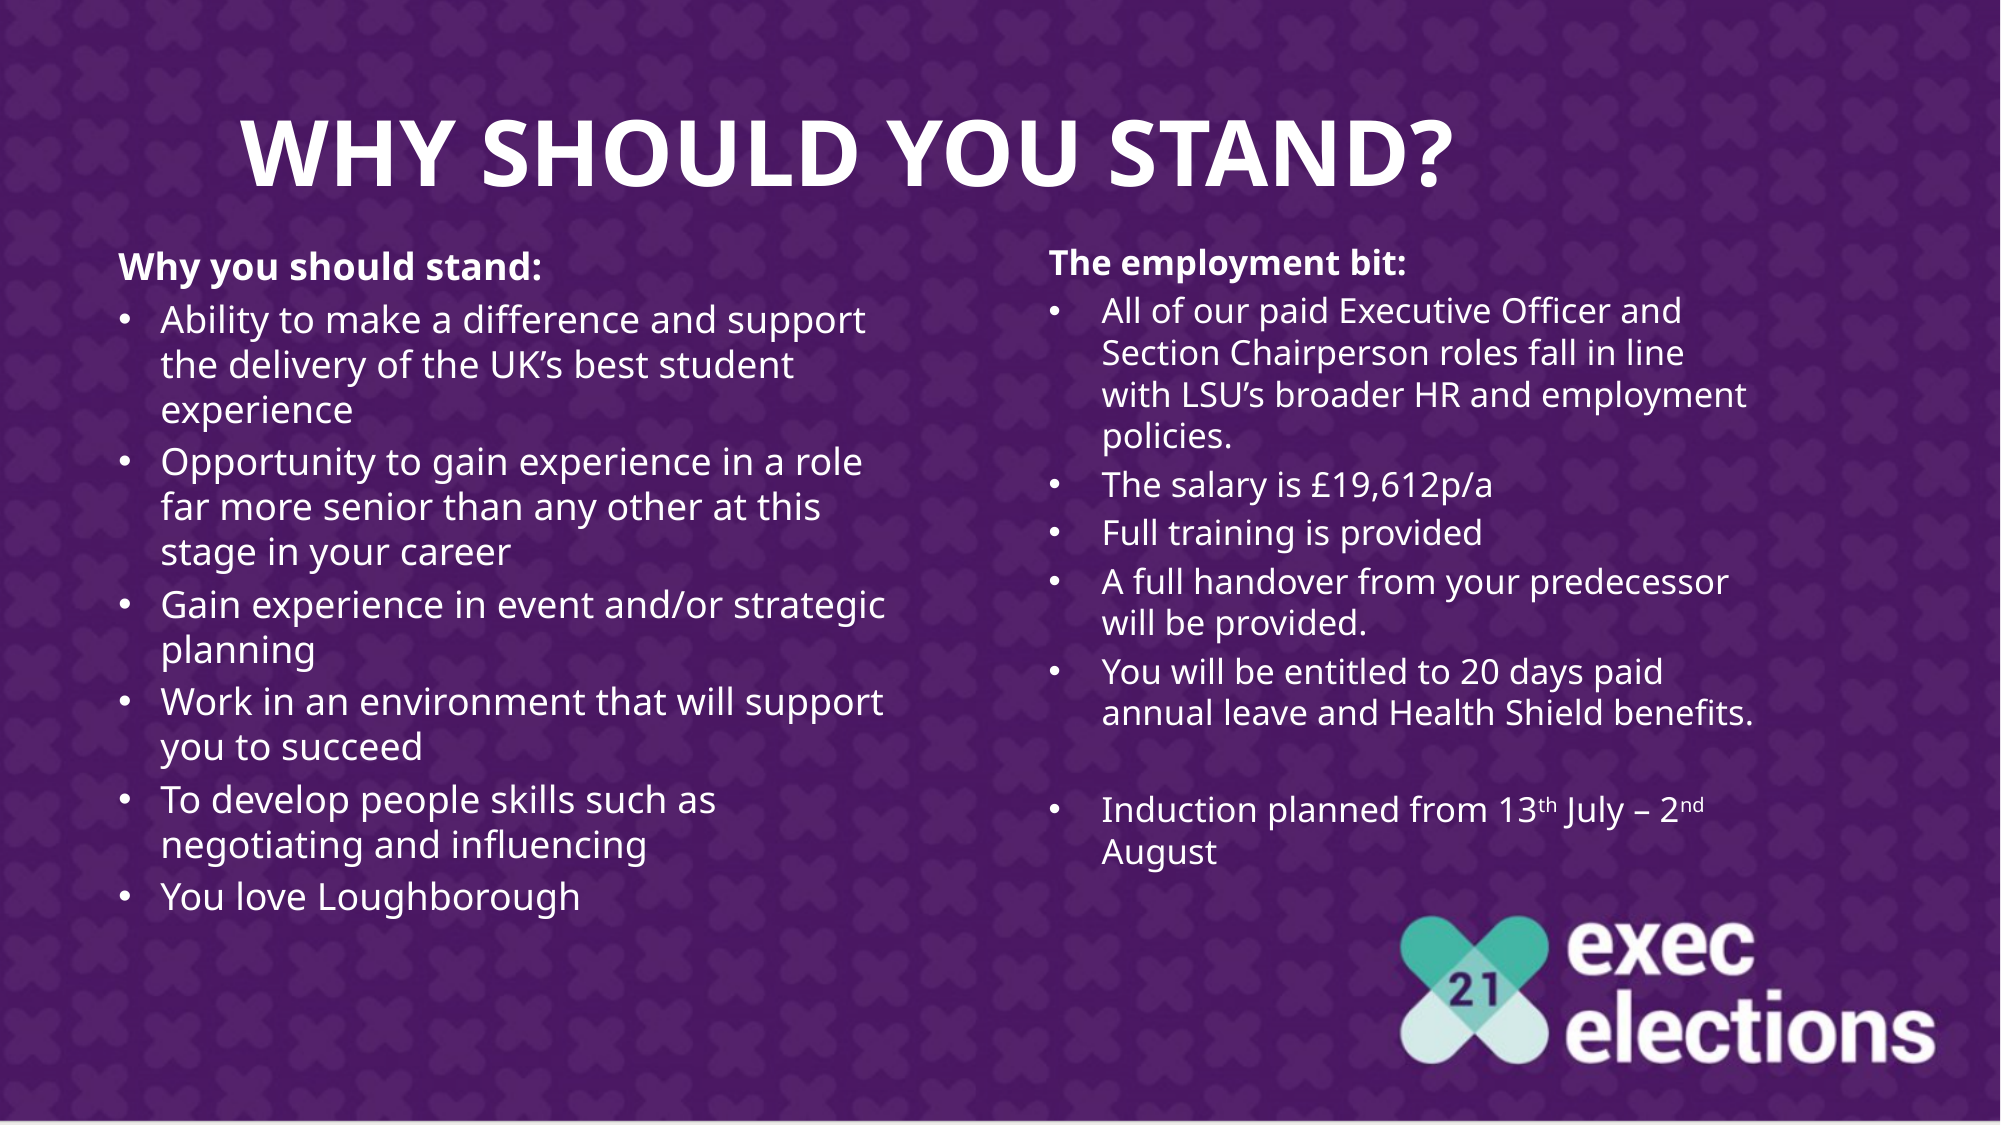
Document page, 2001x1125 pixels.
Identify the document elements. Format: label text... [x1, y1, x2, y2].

picture [0, 0, 2001, 1125]
list The employment bit: All of our paid Executive Officer and Section Chairperson roles fall in line with LSU’s broader HR and employment policies. The salary is £19,612p/a Full training is provided A full handover from your predecessor will be provided. You will be entitled to 20 days paid annual leave and Health Shield benefits. Induction planned from 13th July – 2nd August [1033, 233, 1778, 897]
title Why should you stand? [225, 82, 1655, 218]
text_box Why you should stand: Ability to make a difference and support the delivery of the UK’s best student experience Opportunity to gain experience in a role far more senior than any other at this stage in your career Gain experience in event and/or strategic planning Work in an environment that will support you to succeed To develop people skills such as negotiating and influencing You love Loughborough [98, 233, 943, 993]
